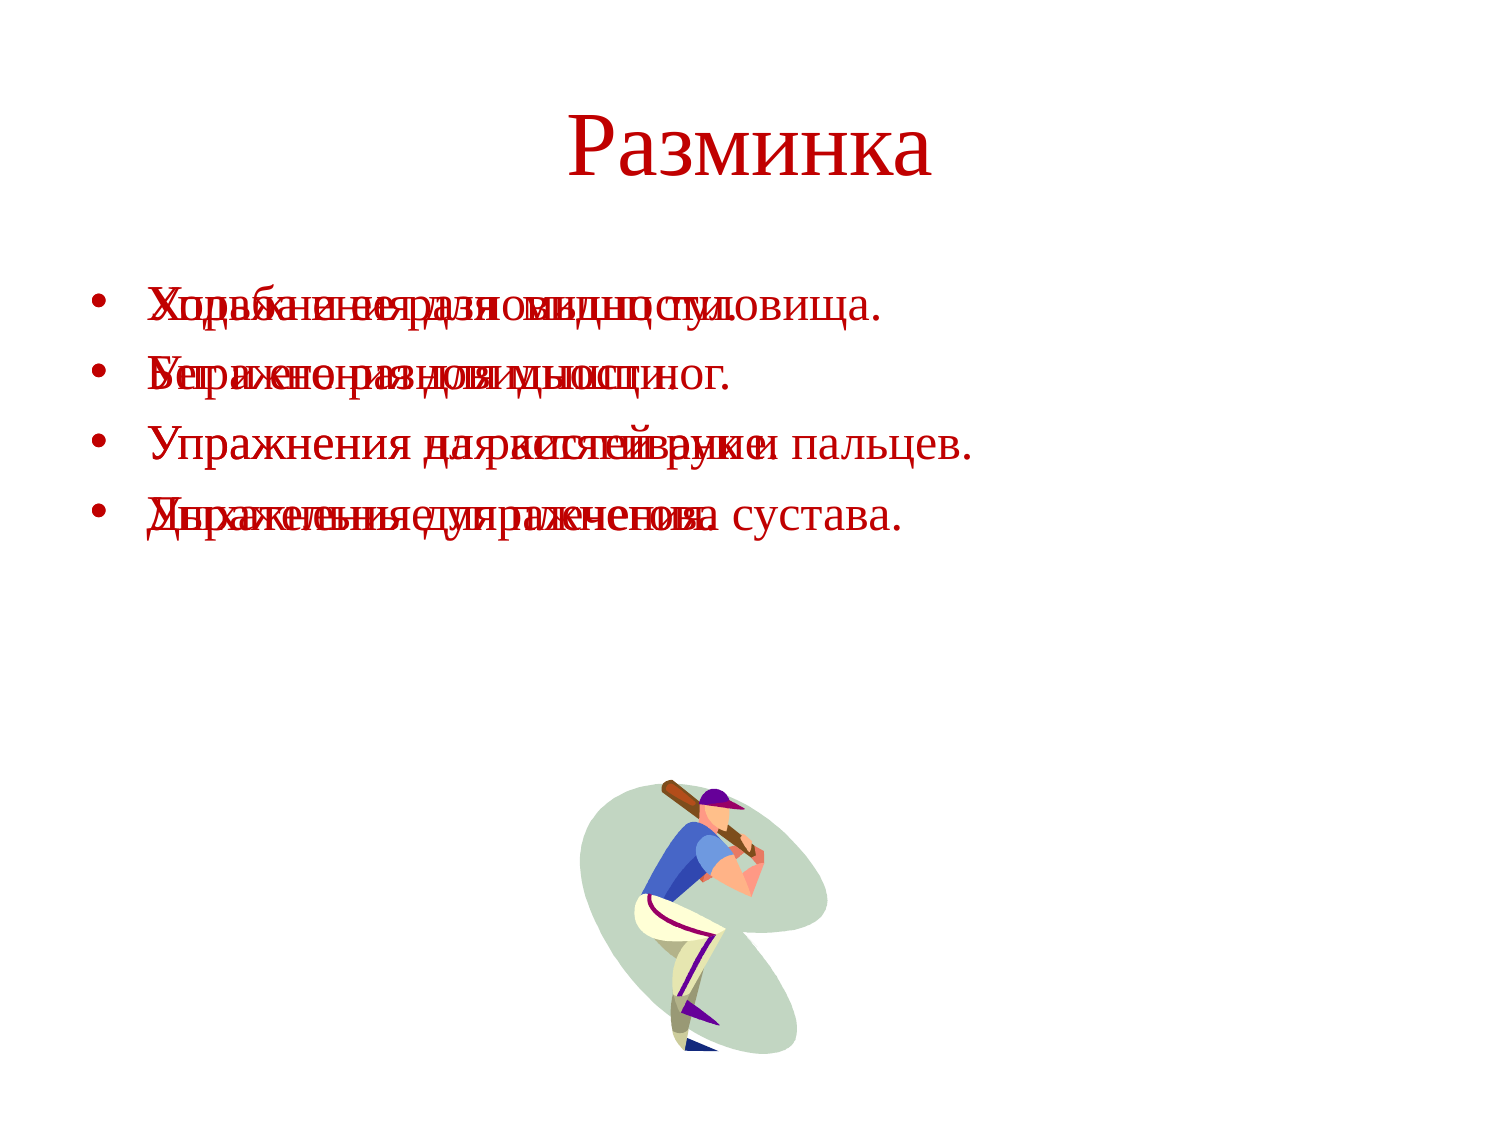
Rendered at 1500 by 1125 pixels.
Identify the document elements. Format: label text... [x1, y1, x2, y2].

title Разминка [75, 45, 1425, 233]
list Упражнения для мышц туловища. Упражнения для мышц ног. Упражнения на растягивание. Дыхательные упражнения. [75, 262, 1425, 1005]
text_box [574, 774, 833, 1060]
